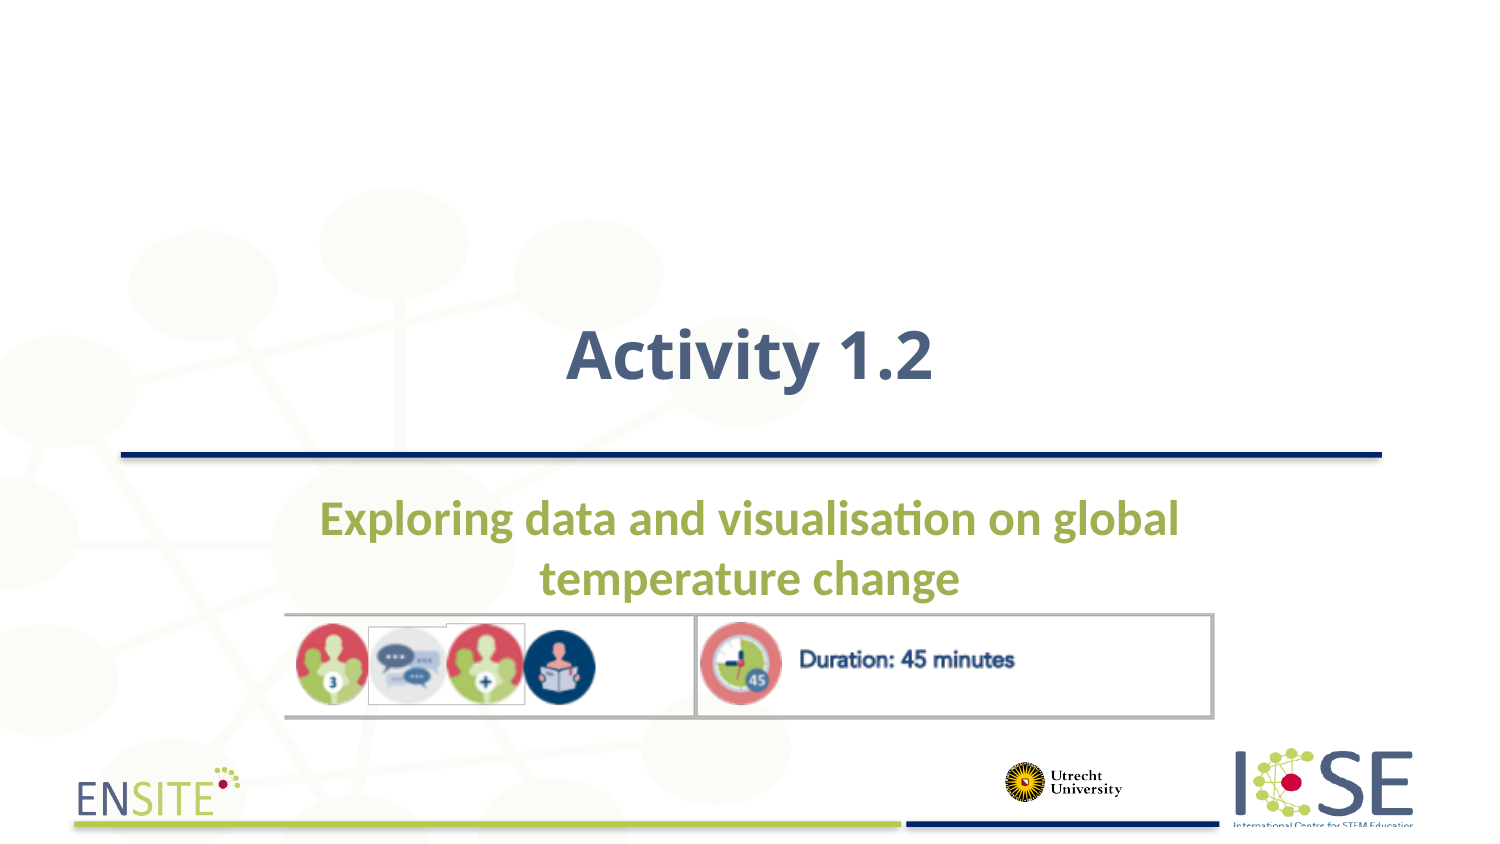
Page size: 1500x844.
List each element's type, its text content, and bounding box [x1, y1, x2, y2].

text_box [284, 612, 1264, 747]
picture [972, 747, 1211, 828]
picture [74, 762, 240, 834]
title Activity 1.2 [112, 262, 1388, 443]
subtitle Exploring data and visualisation on global temperature change [225, 478, 1275, 694]
